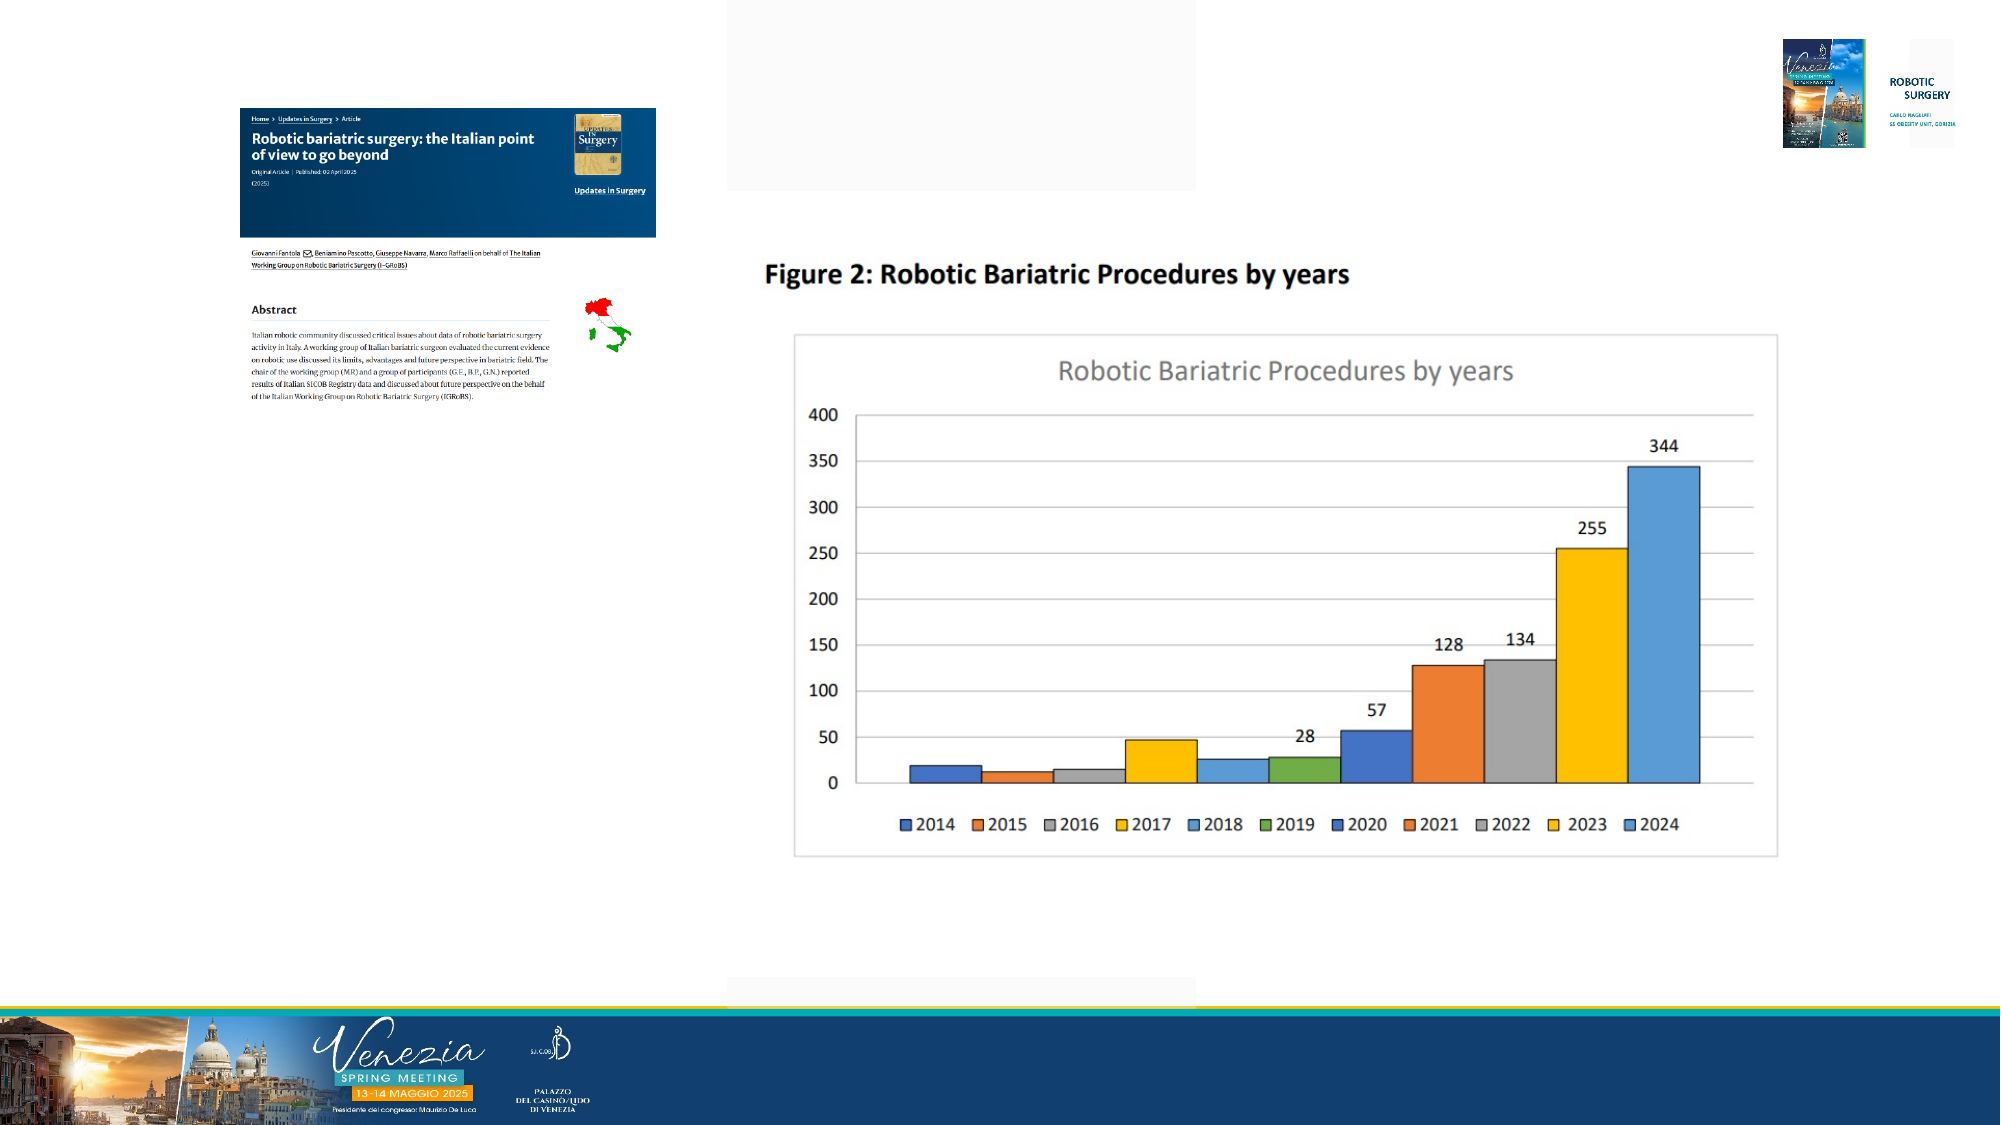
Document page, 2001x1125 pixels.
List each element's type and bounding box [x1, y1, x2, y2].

picture [1782, 39, 1977, 149]
picture [240, 107, 656, 412]
picture [0, 1017, 609, 1125]
picture [660, 191, 1881, 977]
